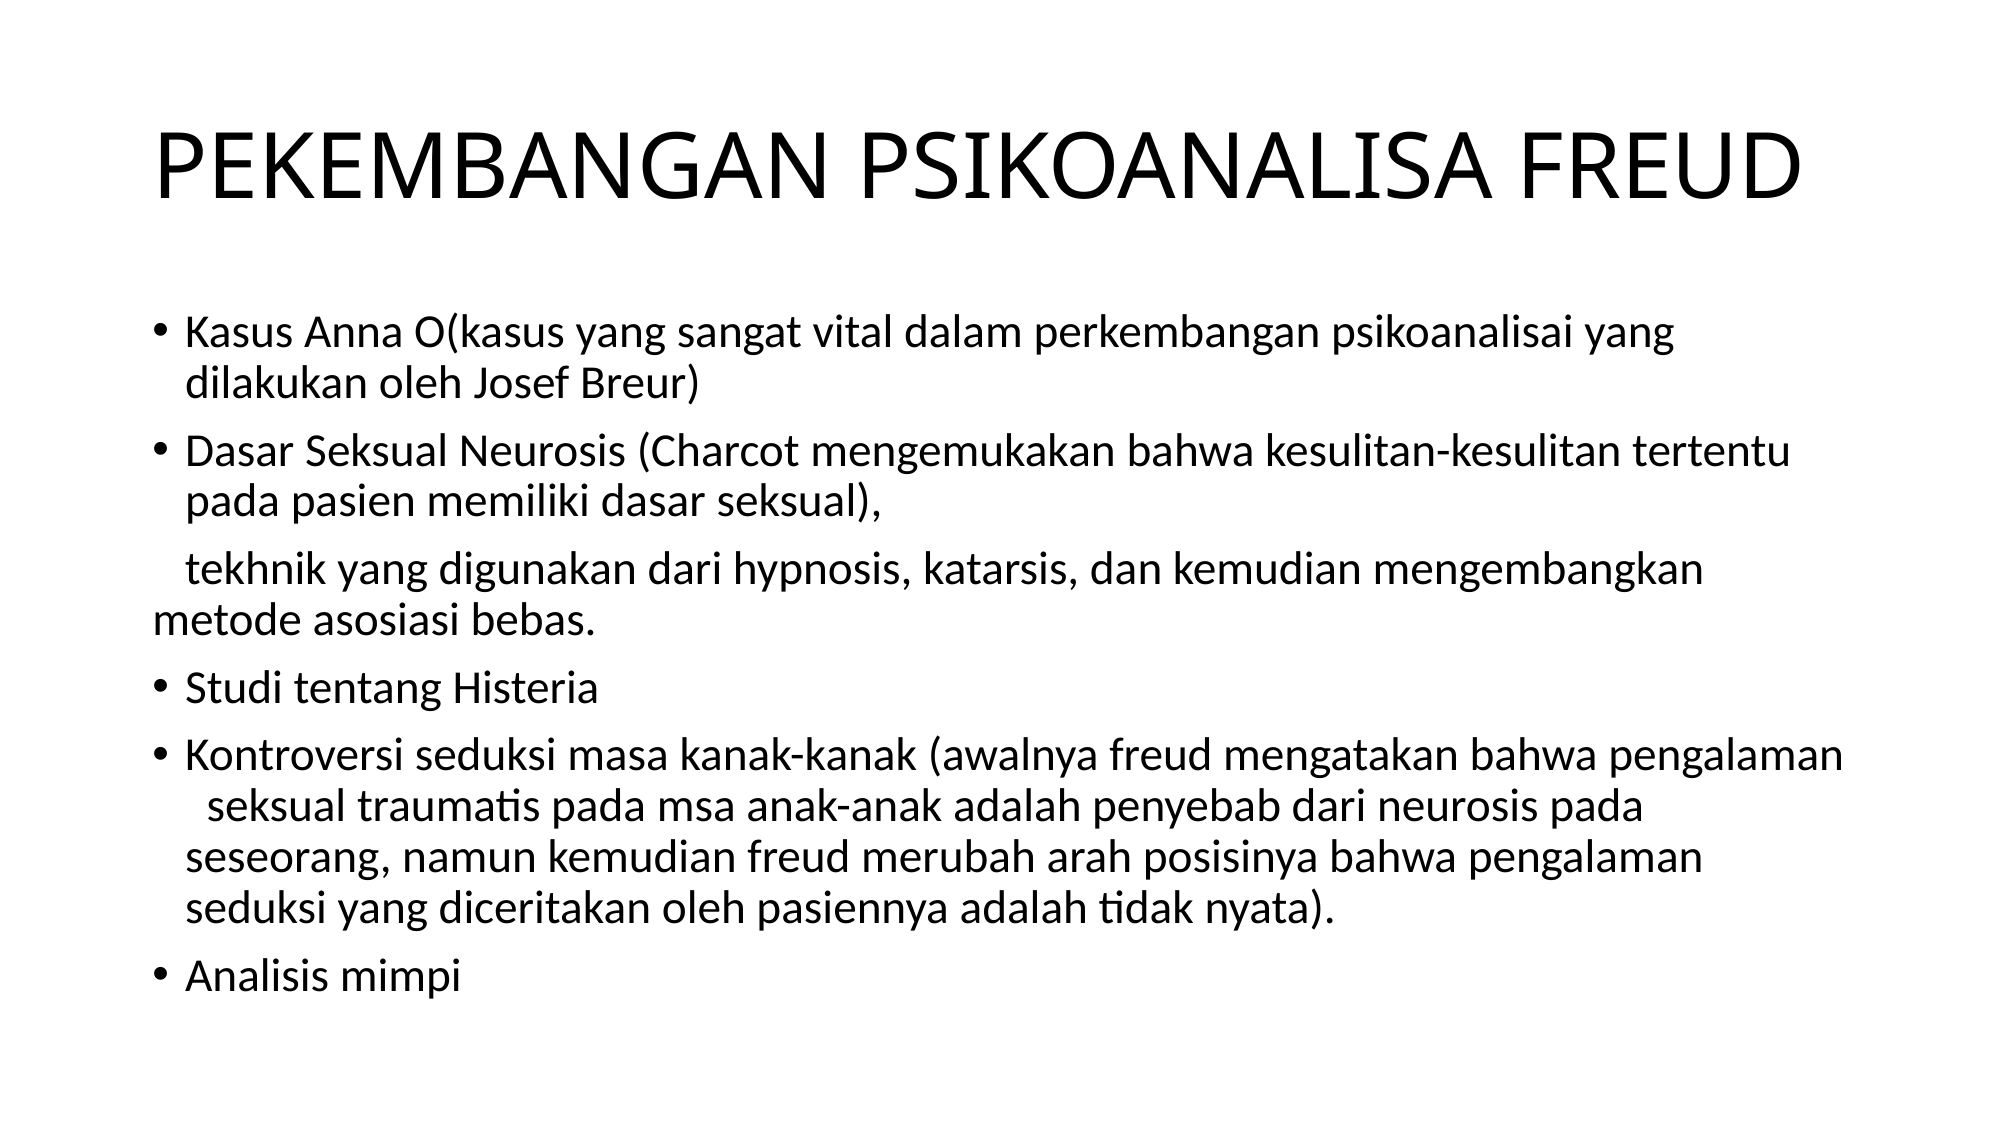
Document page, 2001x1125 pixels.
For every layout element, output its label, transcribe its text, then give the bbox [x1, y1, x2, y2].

list Kasus Anna O(kasus yang sangat vital dalam perkembangan psikoanalisai yang dilakukan oleh Josef Breur) Dasar Seksual Neurosis (Charcot mengemukakan bahwa kesulitan-kesulitan tertentu pada pasien memiliki dasar seksual), tekhnik yang digunakan dari hypnosis, katarsis, dan kemudian mengembangkan metode asosiasi bebas. Studi tentang Histeria Kontroversi seduksi masa kanak-kanak (awalnya freud mengatakan bahwa pengalaman seksual traumatis pada msa anak-anak adalah penyebab dari neurosis pada seseorang, namun kemudian freud merubah arah posisinya bahwa pengalaman seduksi yang diceritakan oleh pasiennya adalah tidak nyata). Analisis mimpi [137, 299, 1863, 1014]
title PEKEMBANGAN PSIKOANALISA FREUD [137, 59, 1863, 278]
